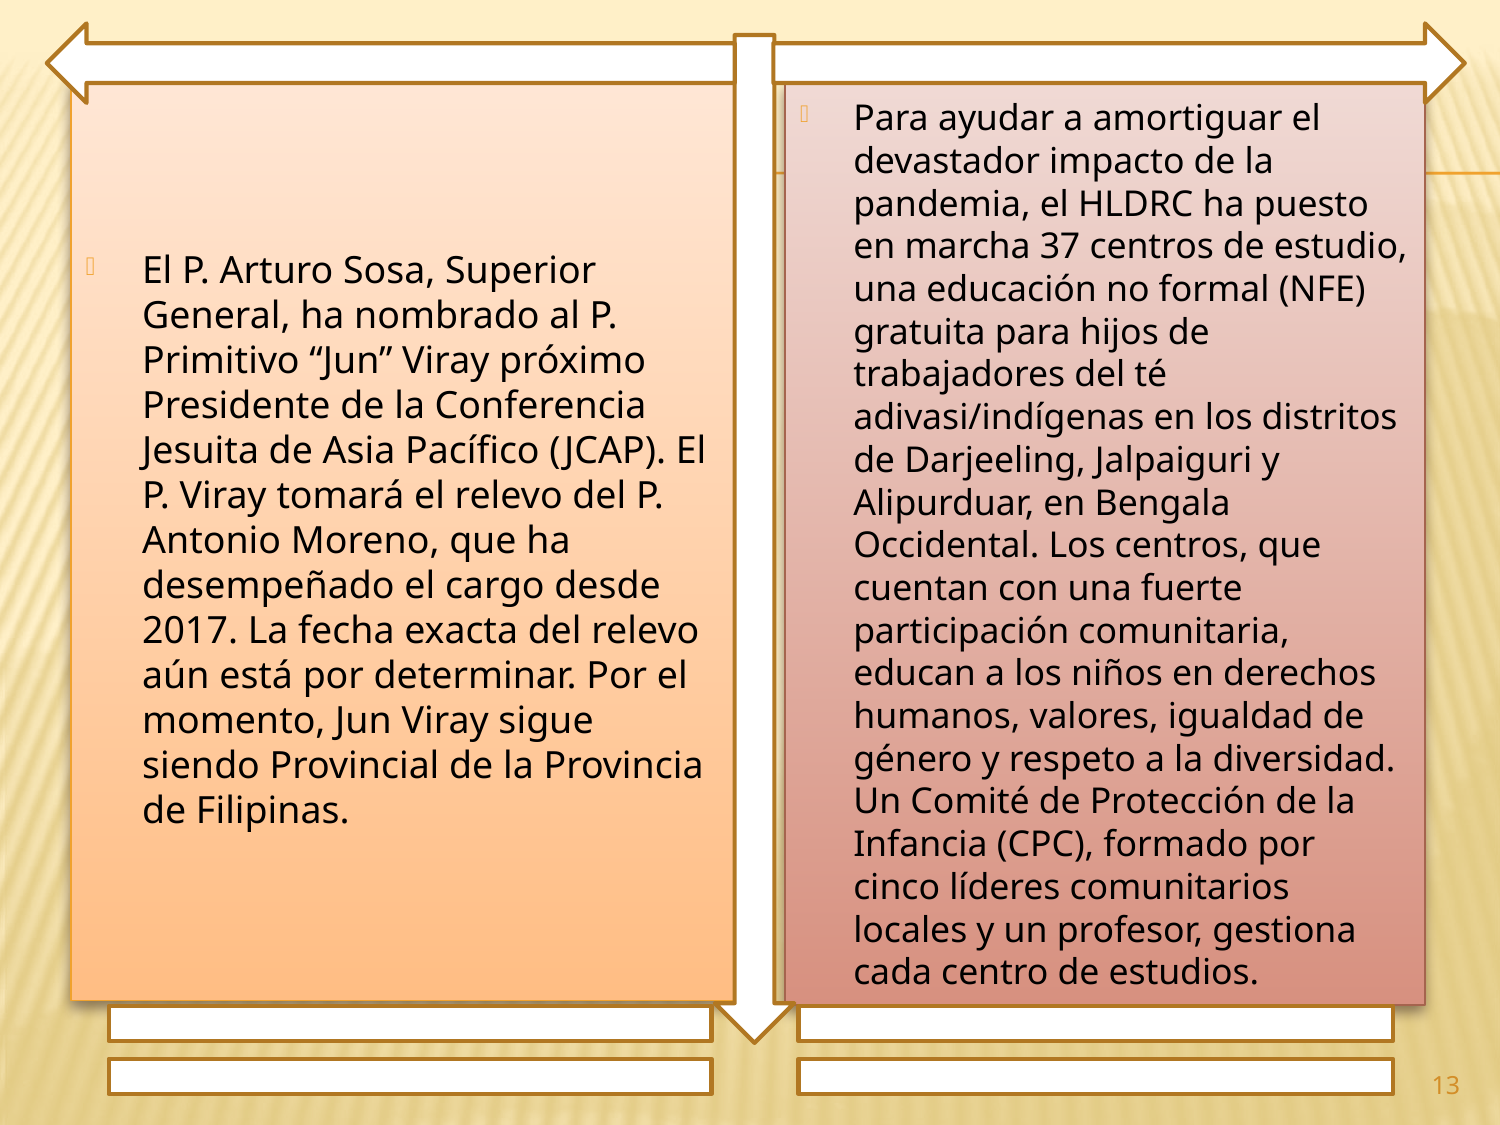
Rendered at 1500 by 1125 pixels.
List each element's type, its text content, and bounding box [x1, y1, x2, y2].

text_box [107, 1057, 714, 1096]
text_box [796, 1004, 1395, 1043]
text_box [107, 1004, 714, 1043]
text_box [796, 1057, 1395, 1096]
list Para ayudar a amortiguar el devastador impacto de la pandemia, el HLDRC ha puesto en marcha 37 centros de estudio, una educación no formal (NFE) gratuita para hijos de trabajadores del té adivasi/indígenas en los distritos de Darjeeling, Jalpaiguri y Alipurduar, en Bengala Occidental. Los centros, que cuentan con una fuerte participación comunitaria, educan a los niños en derechos humanos, valores, igualdad de género y respeto a la diversidad. Un Comité de Protección de la Infancia (CPC), formado por cinco líderes comunitarios locales y un profesor, gestiona cada centro de estudios. [784, 86, 1426, 1006]
text_box [771, 21, 1467, 105]
text_box [712, 32, 797, 1046]
text_box [44, 21, 737, 105]
list El P. Arturo Sosa, Superior General, ha nombrado al P. Primitivo “Jun” Viray próximo Presidente de la Conferencia Jesuita de Asia Pacífico (JCAP). El P. Viray tomará el relevo del P. Antonio Moreno, que ha desempeñado el cargo desde 2017. La fecha exacta del relevo aún está por determinar. Por el momento, Jun Viray sigue siendo Provincial de la Provincia de Filipinas. [70, 86, 732, 1001]
slide_number 13 [1350, 1062, 1475, 1103]
